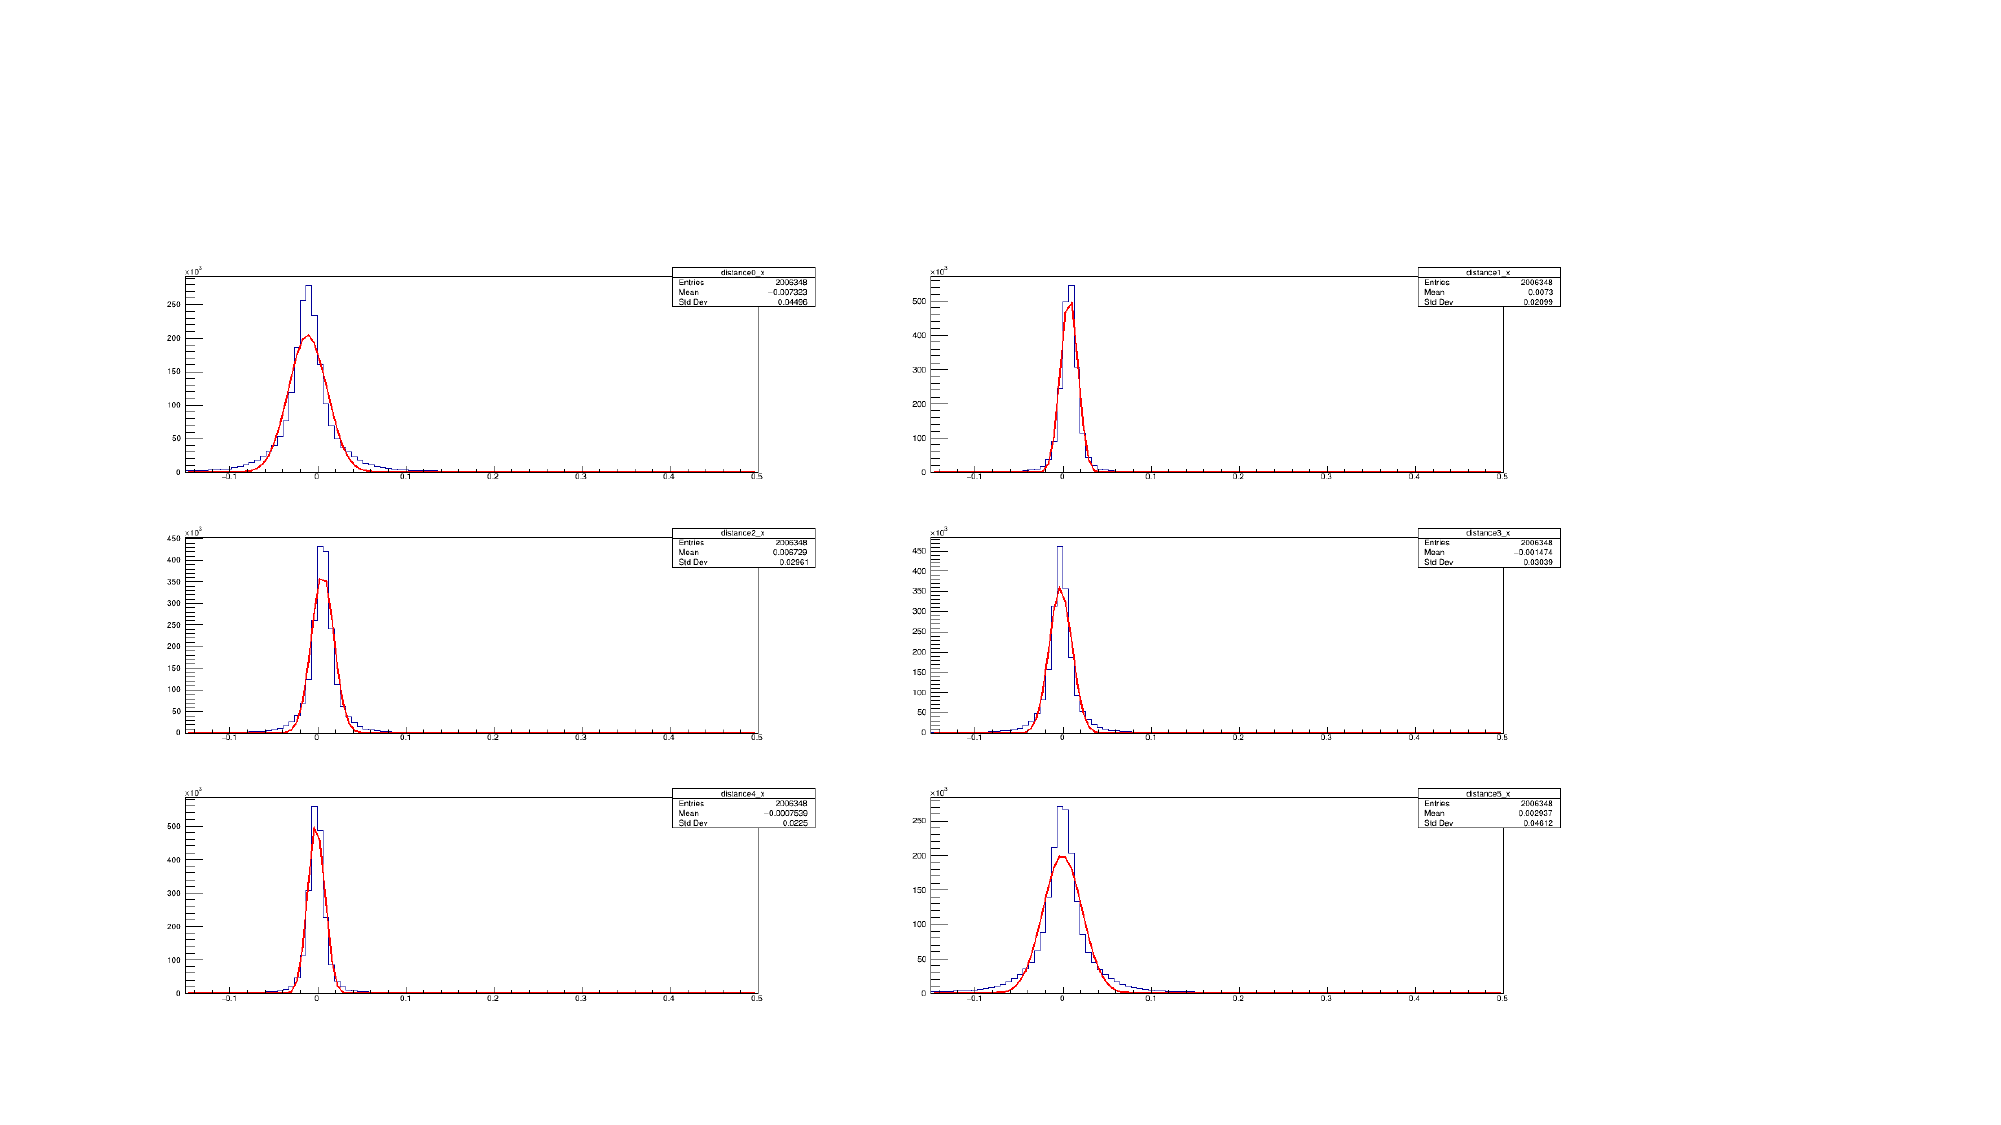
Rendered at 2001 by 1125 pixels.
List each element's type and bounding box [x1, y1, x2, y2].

picture [99, 244, 1590, 1026]
